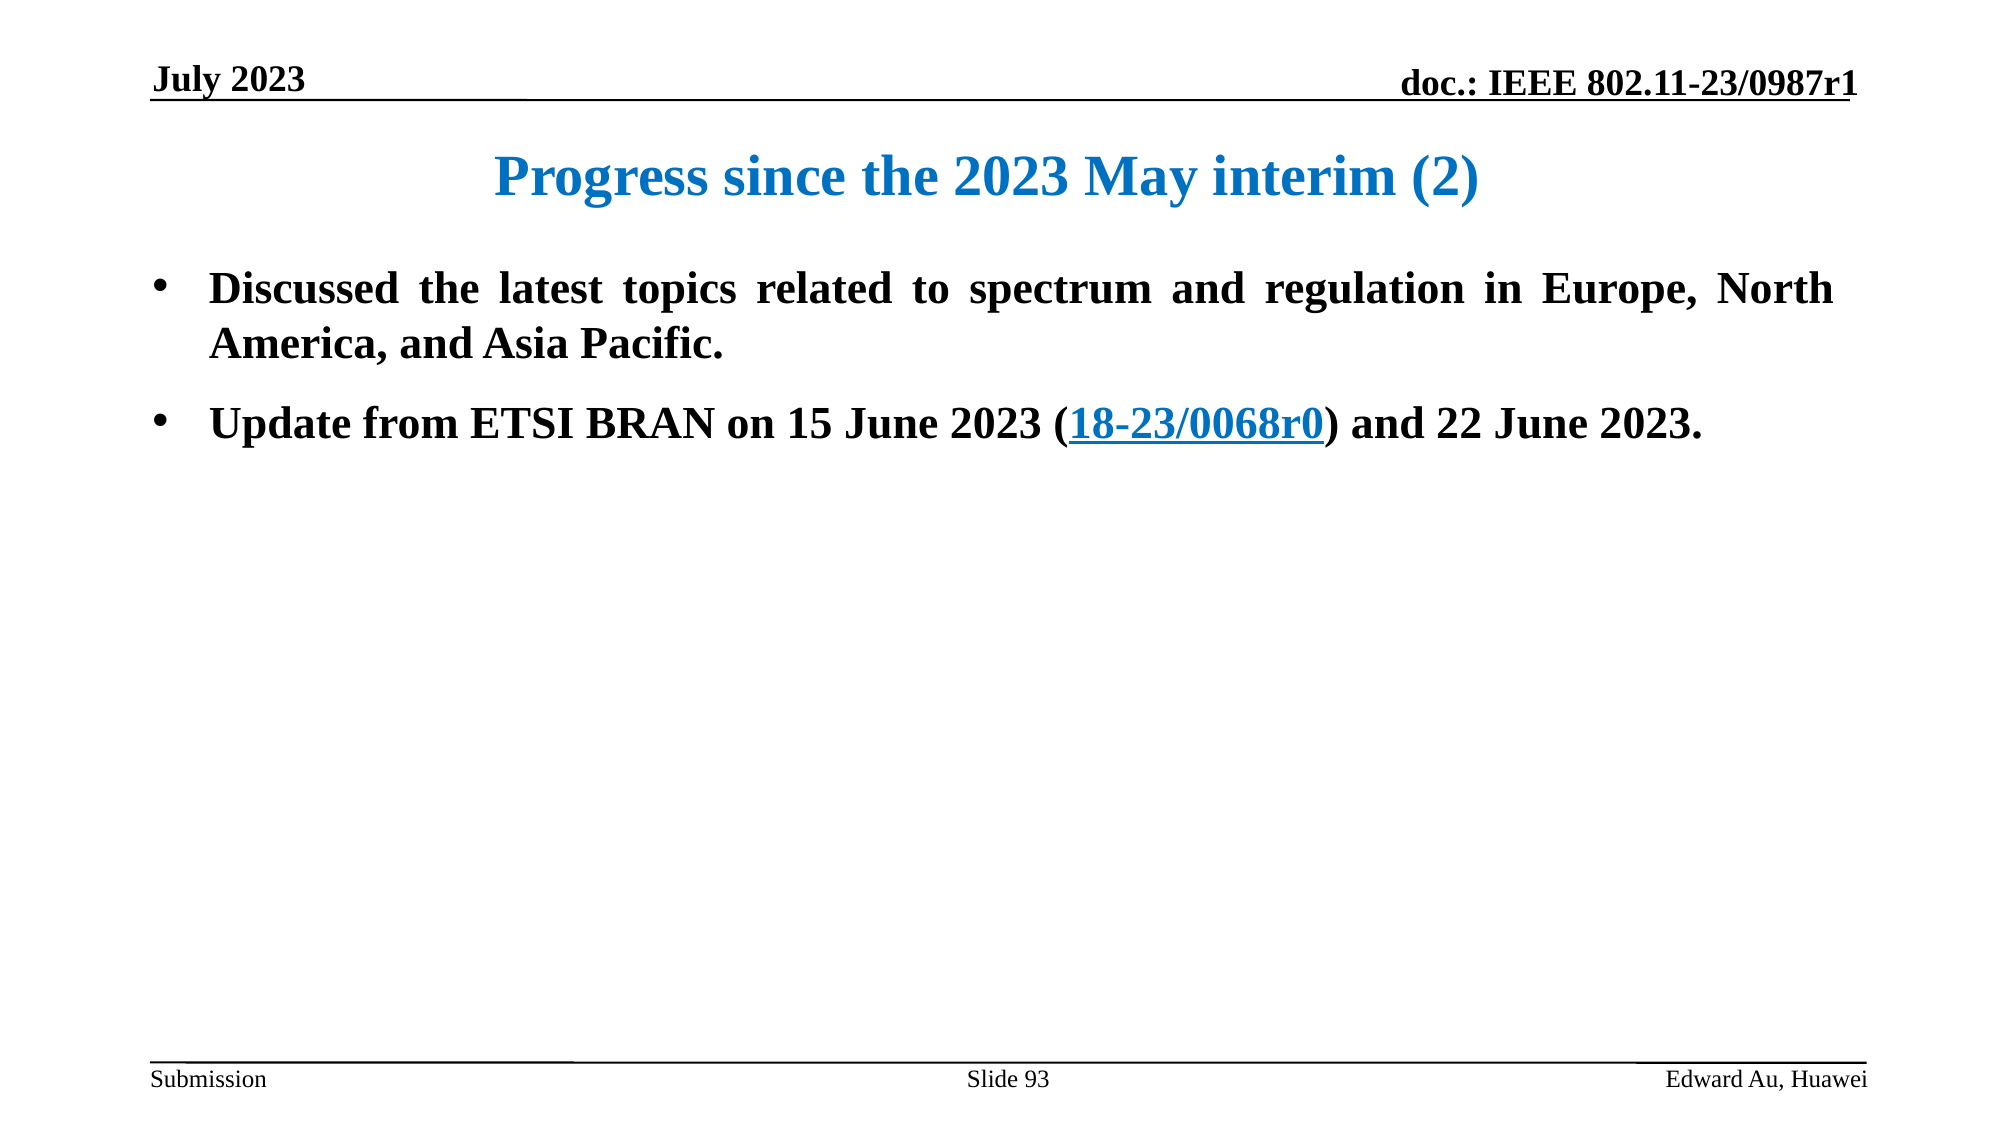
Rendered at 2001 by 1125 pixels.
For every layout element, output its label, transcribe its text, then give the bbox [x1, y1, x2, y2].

list Discussed the latest topics related to spectrum and regulation in Europe, North America, and Asia Pacific. Update from ETSI BRAN on 15 June 2023 (18-23/0068r0) and 22 June 2023. [137, 249, 1851, 526]
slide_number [152, 54, 563, 100]
slide_number Slide 93 [950, 1061, 1067, 1123]
title Progress since the 2023 May interim (2) [137, 99, 1838, 246]
footer Edward Au, Huawei [1171, 1061, 1869, 1093]
